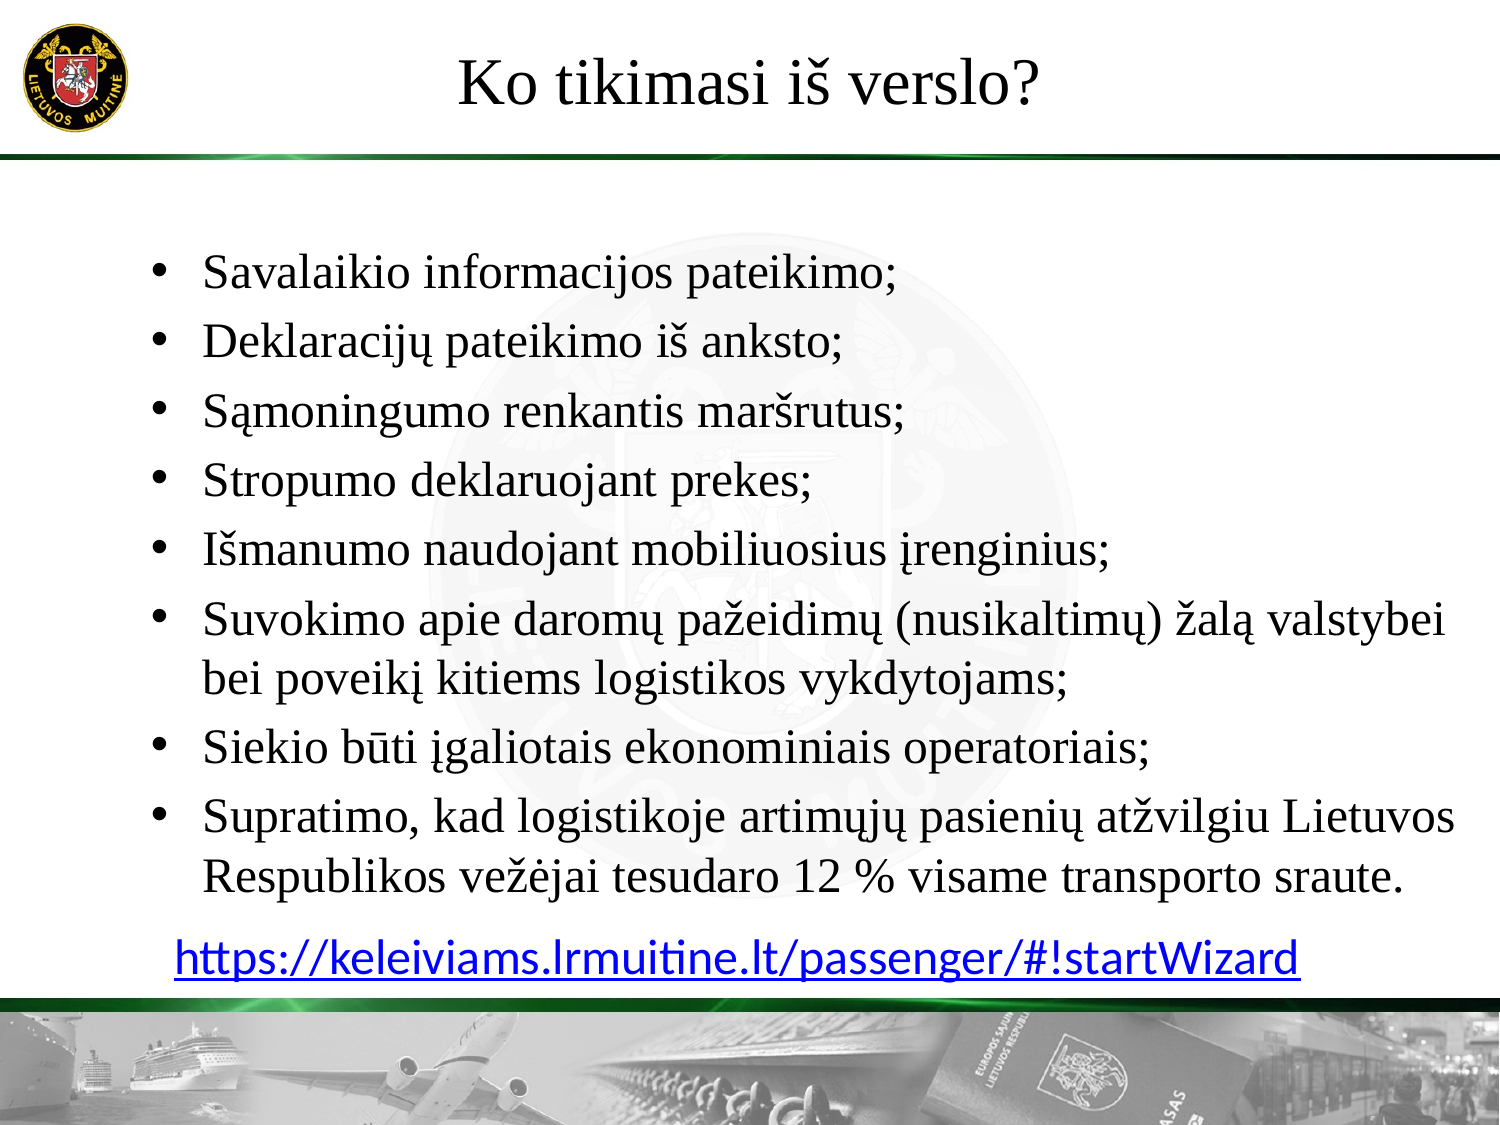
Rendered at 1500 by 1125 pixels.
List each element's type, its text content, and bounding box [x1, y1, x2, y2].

text_box https://keleiviams.lrmuitine.lt/passenger/#!startWizard [159, 916, 1424, 1052]
picture [0, 0, 1500, 1125]
list Savalaikio informacijos pateikimo; Deklaracijų pateikimo iš anksto; Sąmoningumo renkantis maršrutus; Stropumo deklaruojant prekes; Išmanumo naudojant mobiliuosius įrenginius; Suvokimo apie daromų pažeidimų (nusikaltimų) žalą valstybei bei poveikį kitiems logistikos vykdytojams; Siekio būti įgaliotais ekonominiais operatoriais; Supratimo, kad logistikoje artimųjų pasienių atžvilgiu Lietuvos Respublikos vežėjai tesudaro 12 % visame transporto sraute. [135, 231, 1486, 975]
text_box Ko tikimasi iš verslo? [442, 30, 1058, 126]
